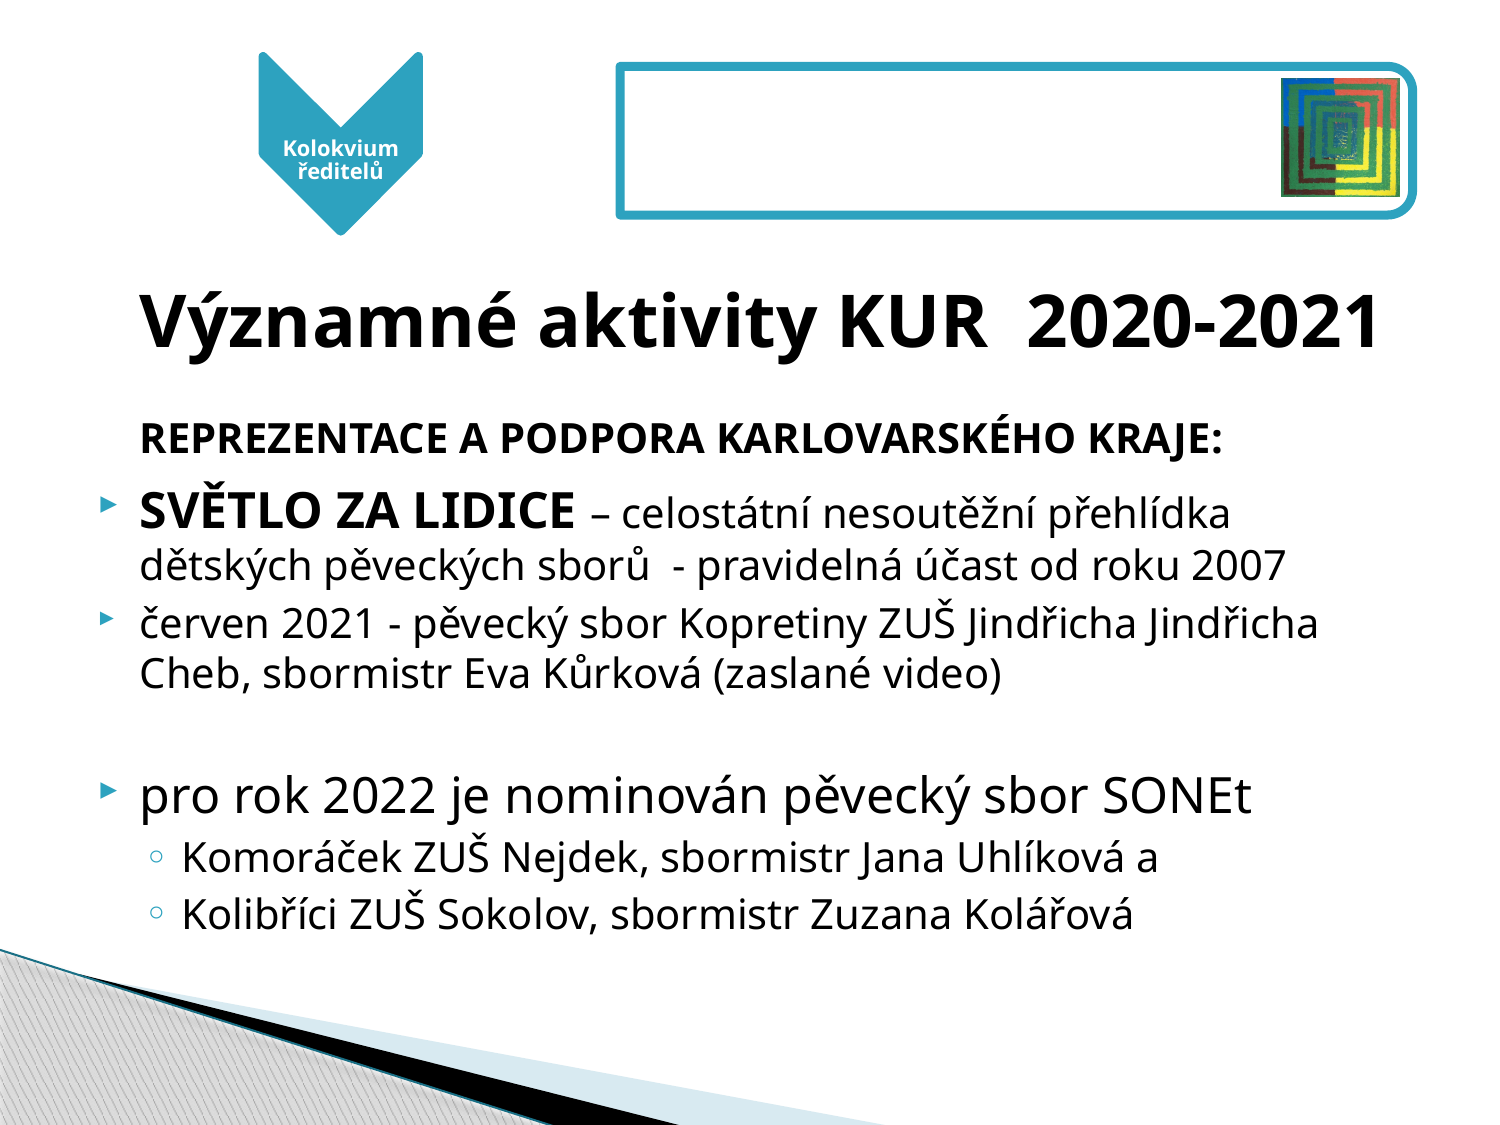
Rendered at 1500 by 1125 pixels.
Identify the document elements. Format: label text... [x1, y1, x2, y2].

list Významné aktivity KUR 2020-2021 REPREZENTACE A PODPORA KARLOVARSKÉHO KRAJE: SVĚTLO ZA LIDICE – celostátní nesoutěžní přehlídka dětských pěveckých sborů - pravidelná účast od roku 2007 červen 2021 - pěvecký sbor Kopretiny ZUŠ Jindřicha Jindřicha Cheb, sbormistr Eva Kůrková (zaslané video) pro rok 2022 je nominován pěvecký sbor SONEt Komoráček ZUŠ Nejdek, sbormistr Jana Uhlíková a Kolibříci ZUŠ Sokolov, sbormistr Zuzana Kolářová [64, 267, 1415, 1010]
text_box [74, 44, 1426, 233]
picture [1281, 77, 1400, 197]
